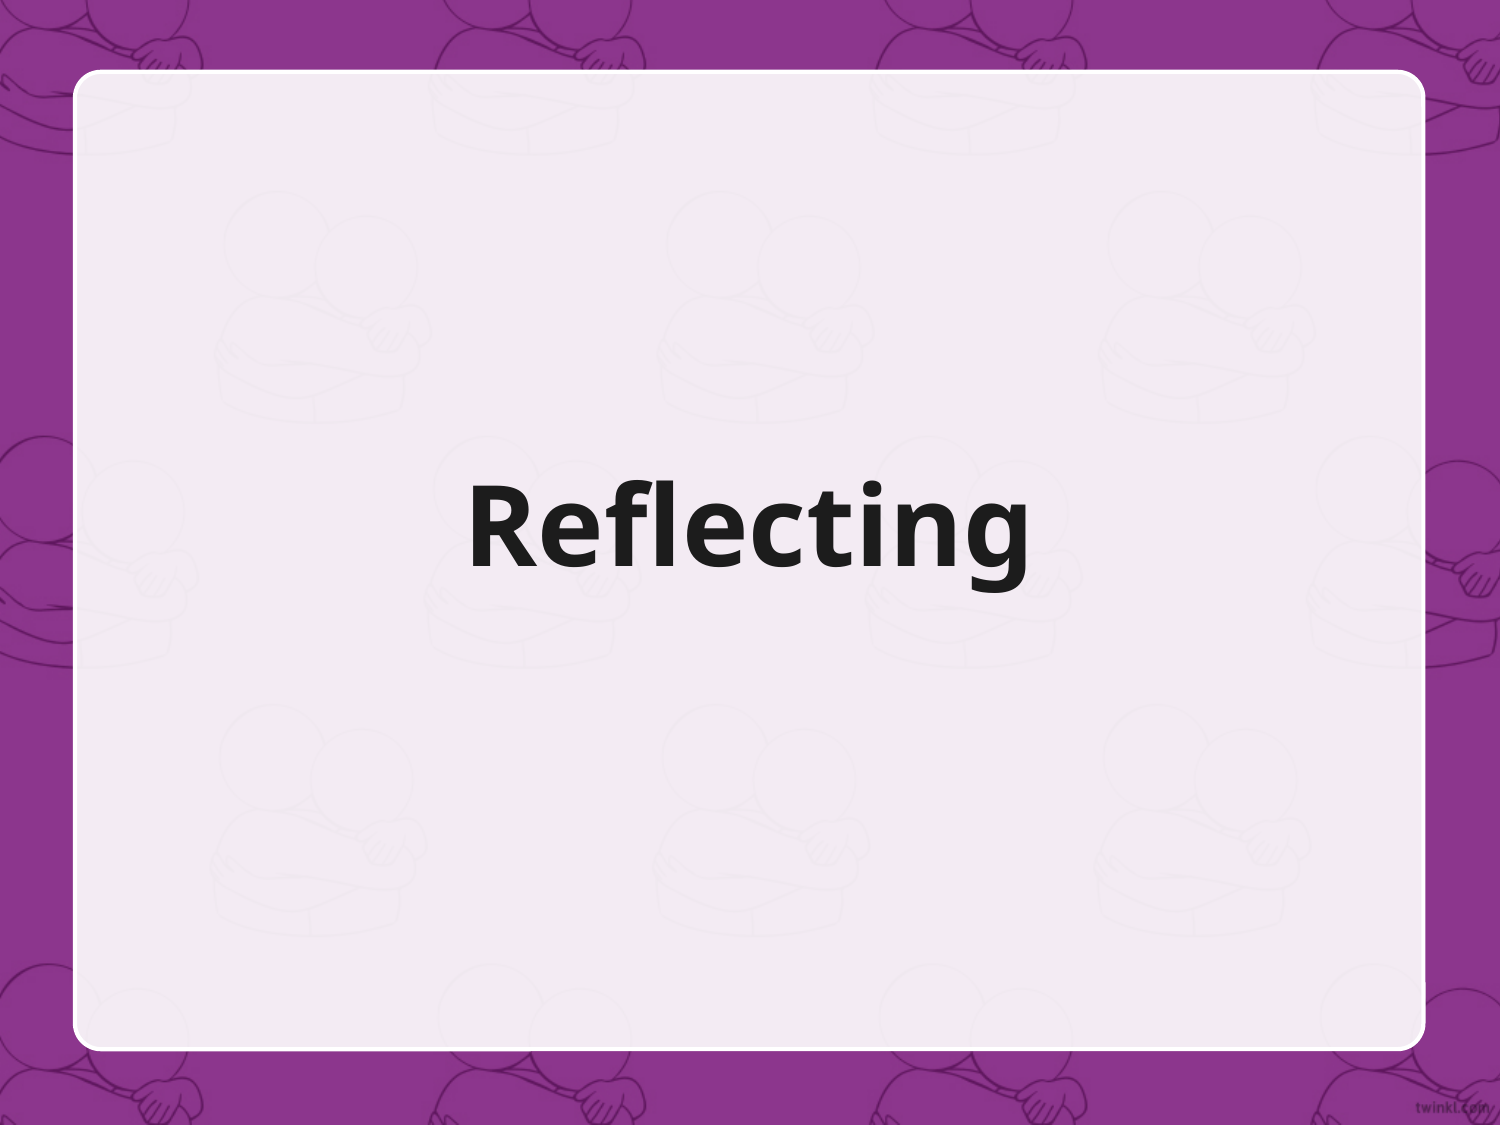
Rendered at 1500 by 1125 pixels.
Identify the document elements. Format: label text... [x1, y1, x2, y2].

picture [0, 0, 1500, 1125]
title Reflecting [73, 70, 1426, 990]
